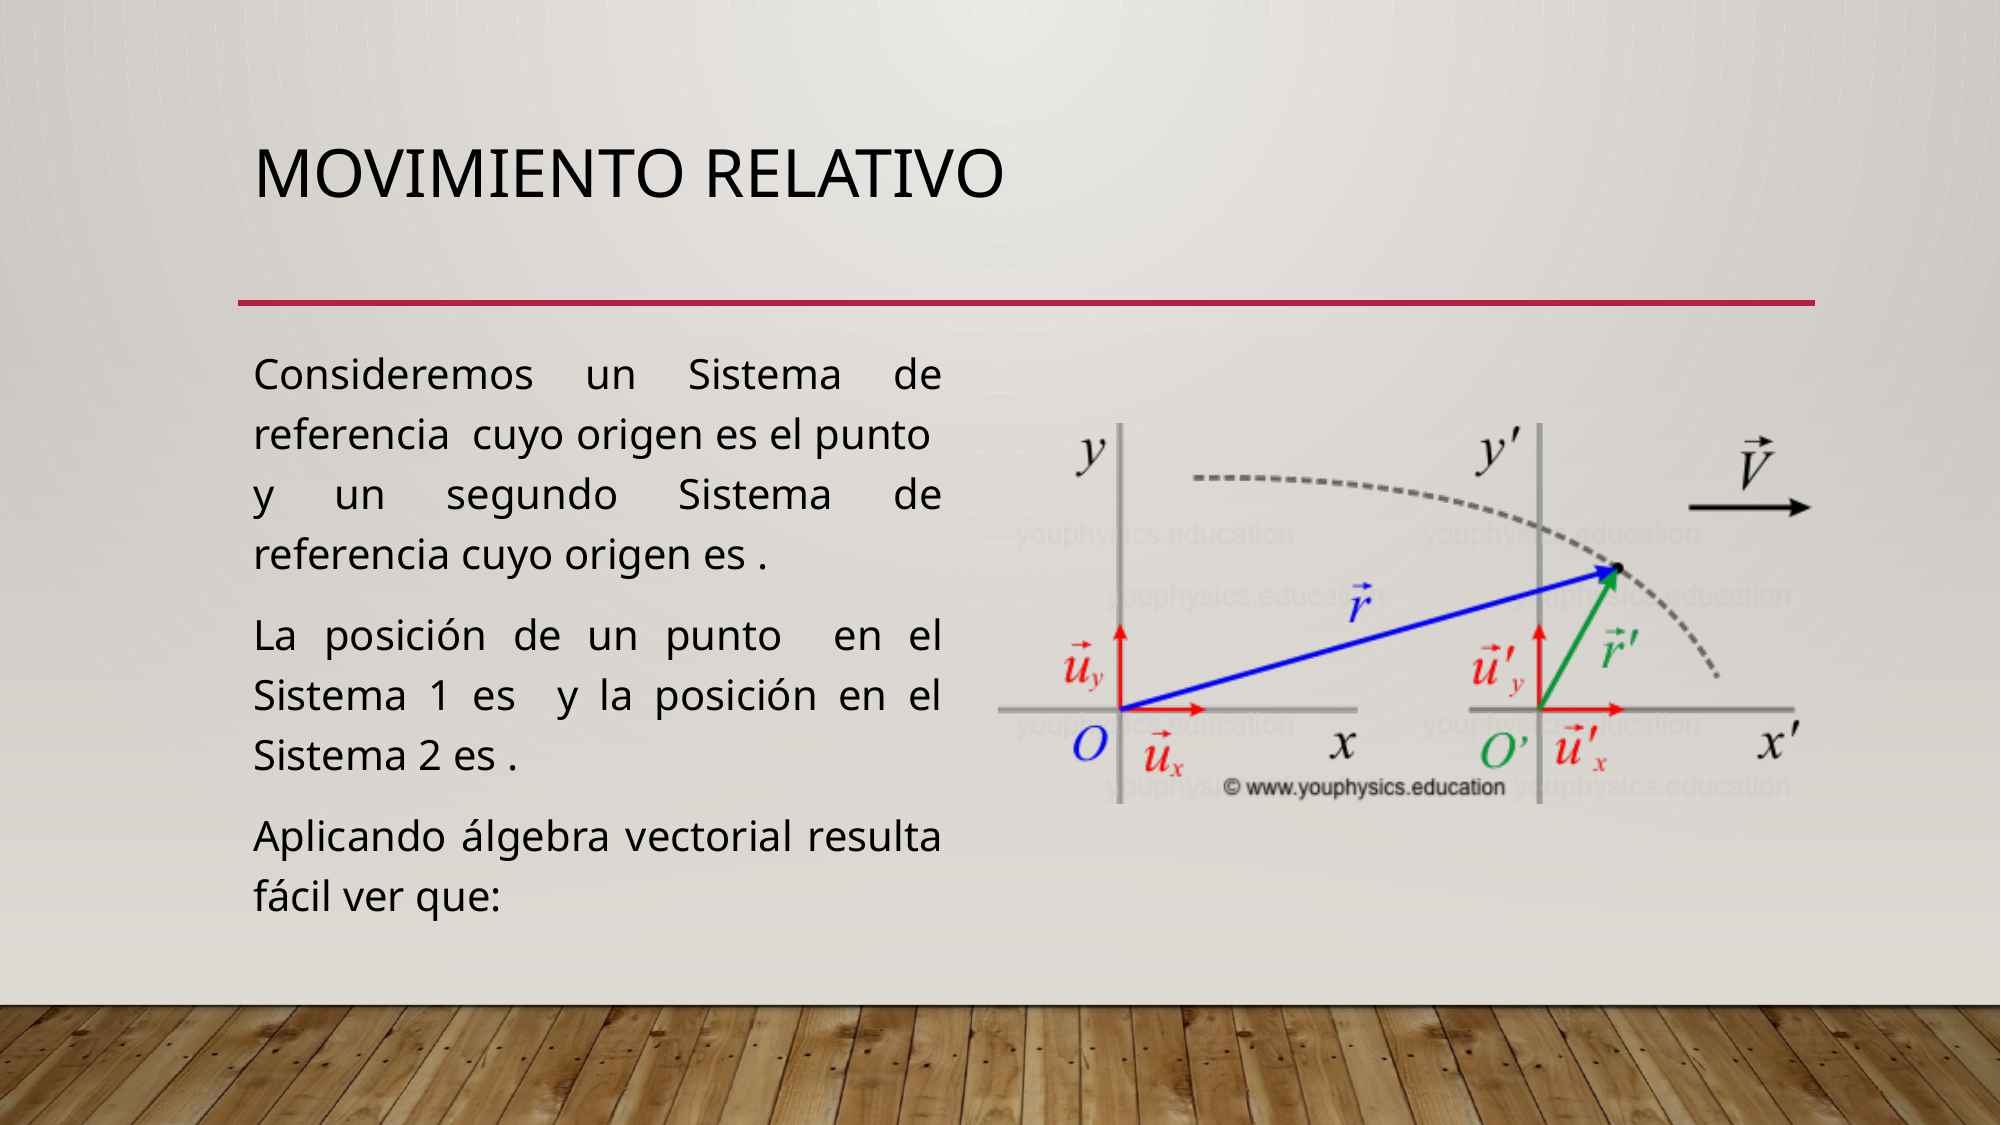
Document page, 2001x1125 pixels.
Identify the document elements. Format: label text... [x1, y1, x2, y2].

picture [998, 423, 1813, 805]
title Movimiento relativo [238, 131, 1814, 305]
picture [0, 1005, 2000, 1125]
